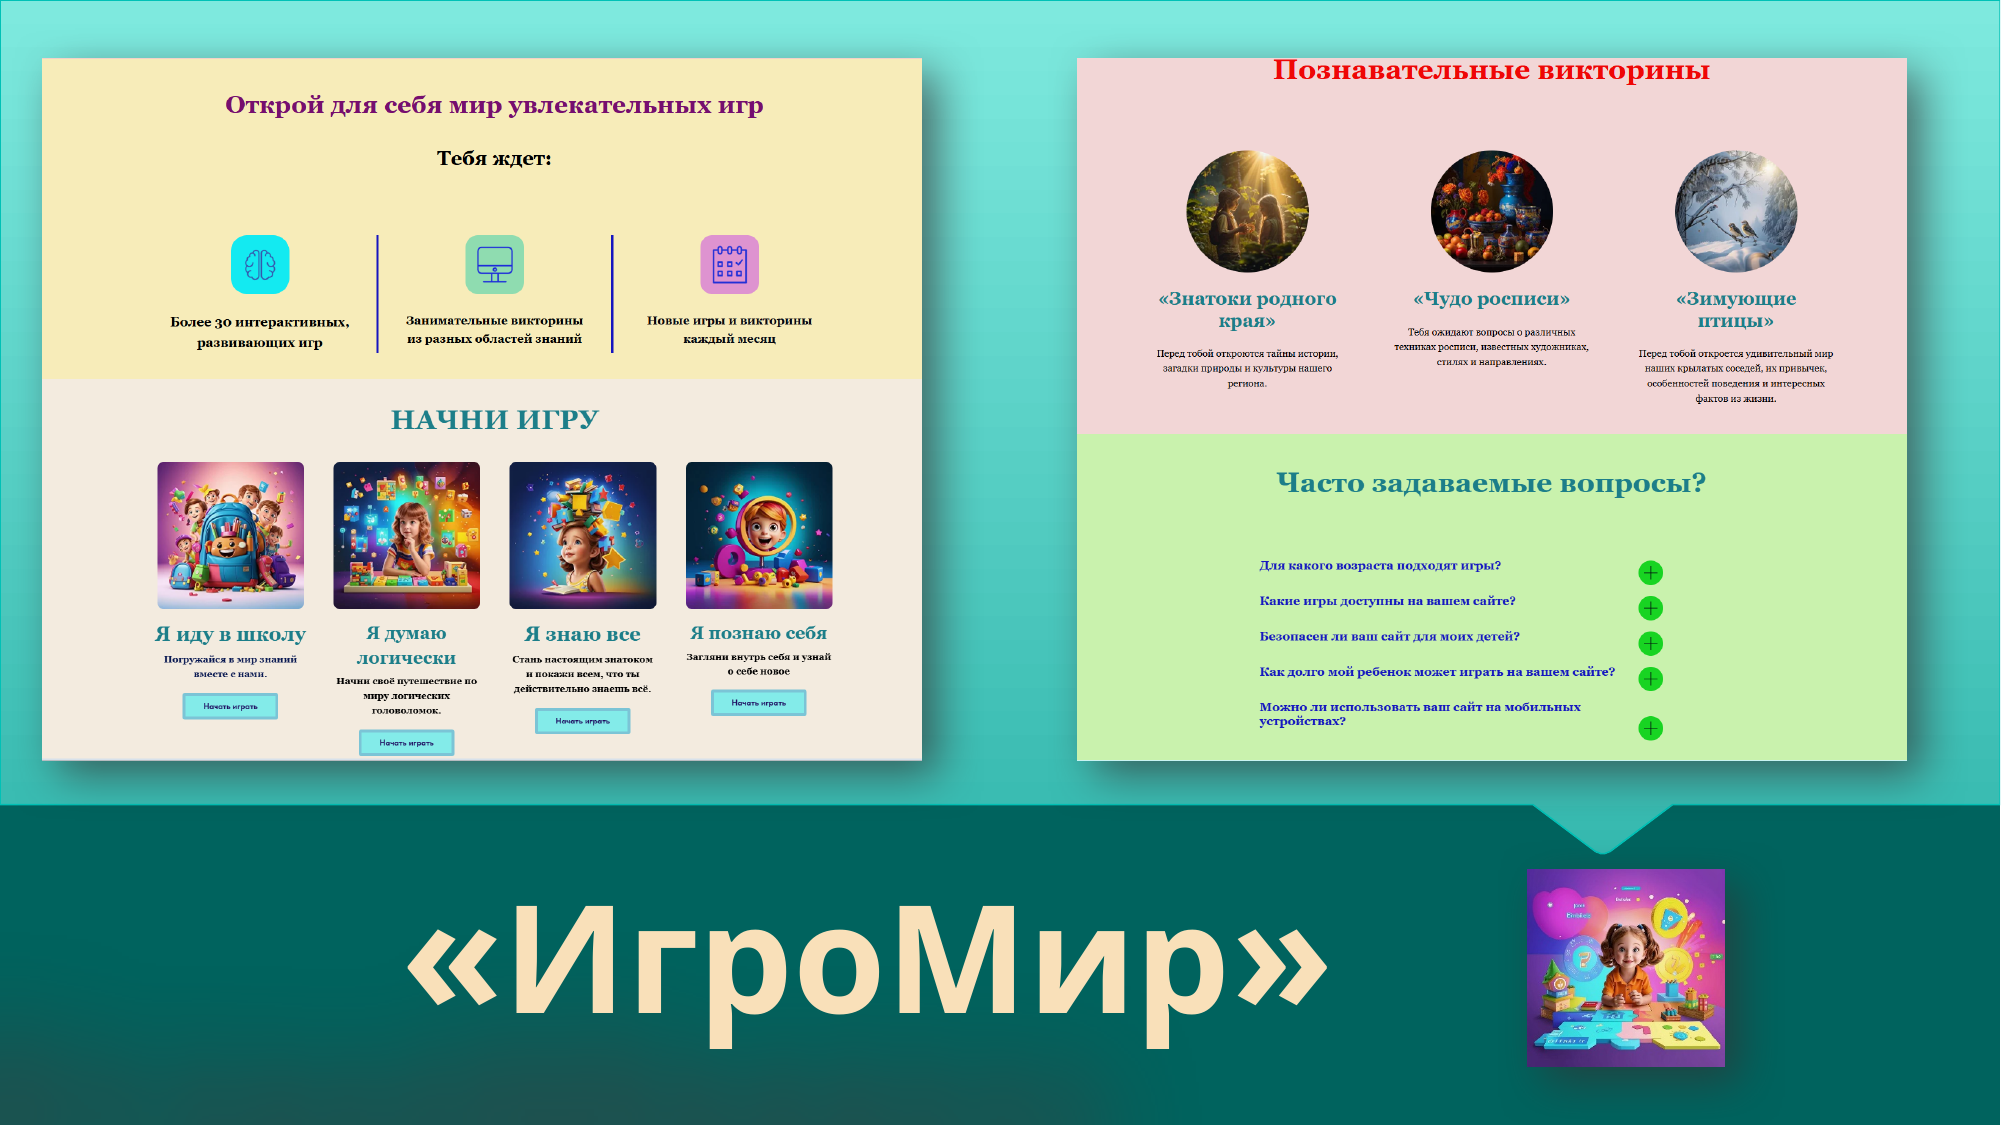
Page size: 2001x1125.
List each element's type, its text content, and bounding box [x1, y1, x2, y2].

picture [1077, 58, 1907, 761]
picture [41, 58, 923, 761]
text_box «ИгроМир» [259, 839, 1476, 1055]
picture [1527, 869, 1725, 1067]
